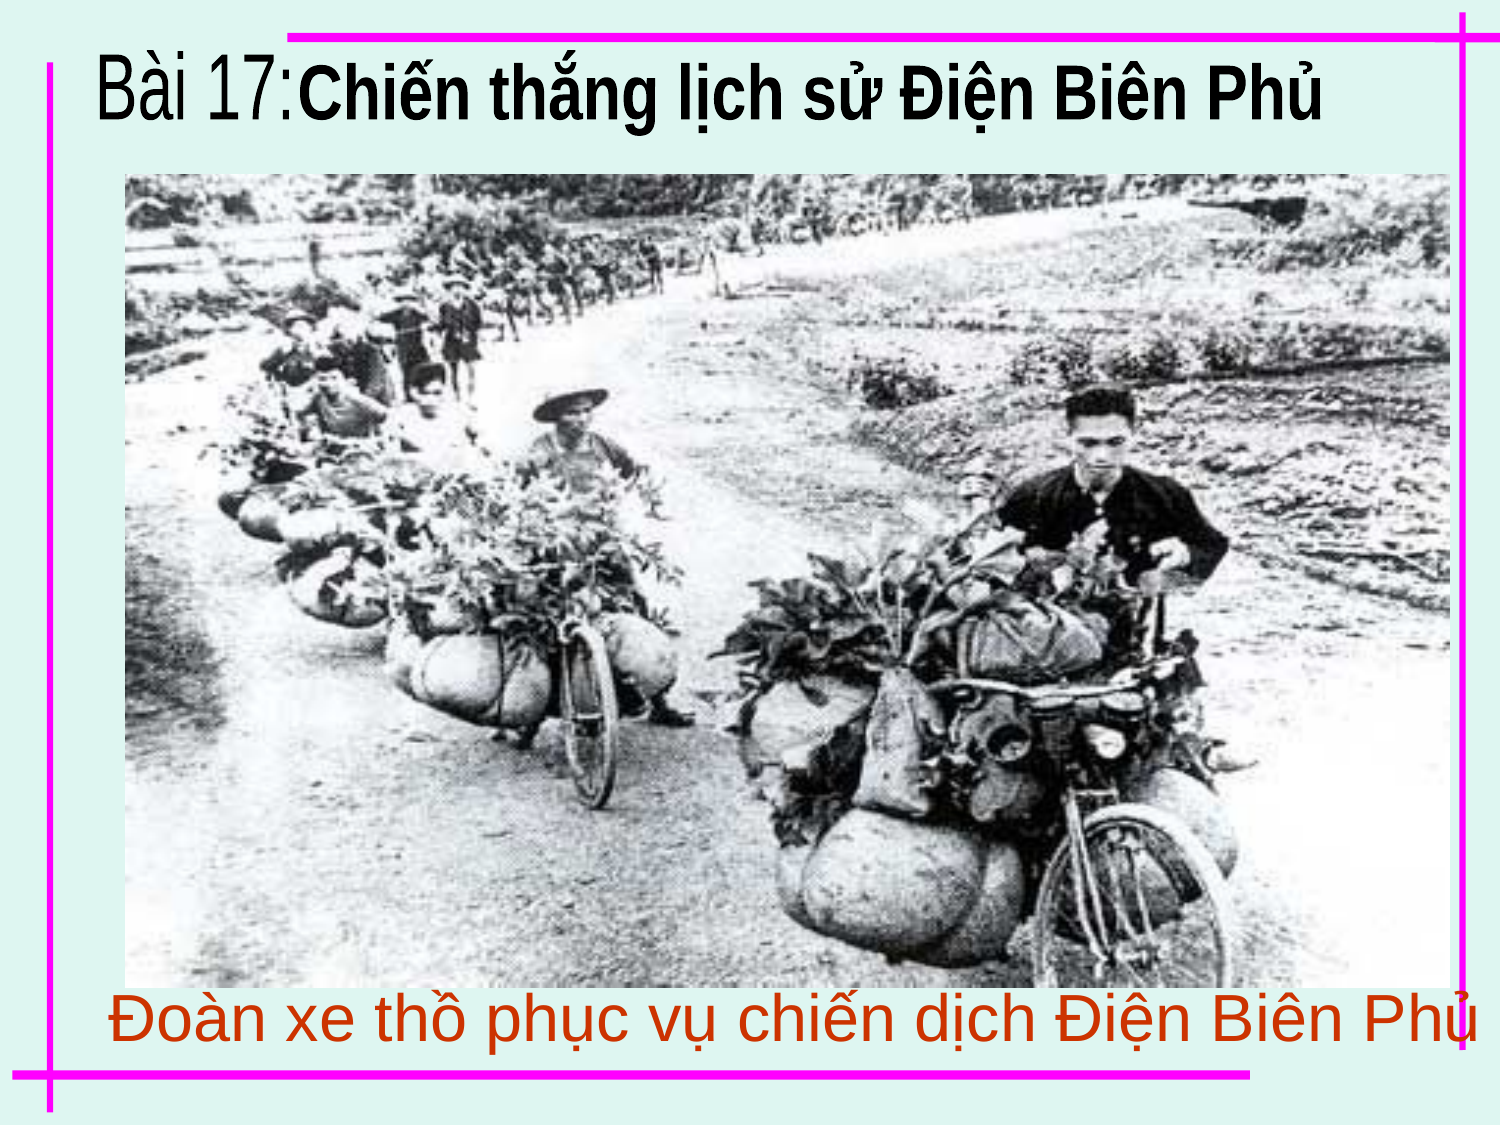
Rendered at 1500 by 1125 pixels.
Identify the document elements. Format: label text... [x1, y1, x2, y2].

picture [124, 174, 1451, 988]
text_box Đoàn xe thồ phục vụ chiến dịch Điện Biên Phủ [93, 967, 1498, 1063]
